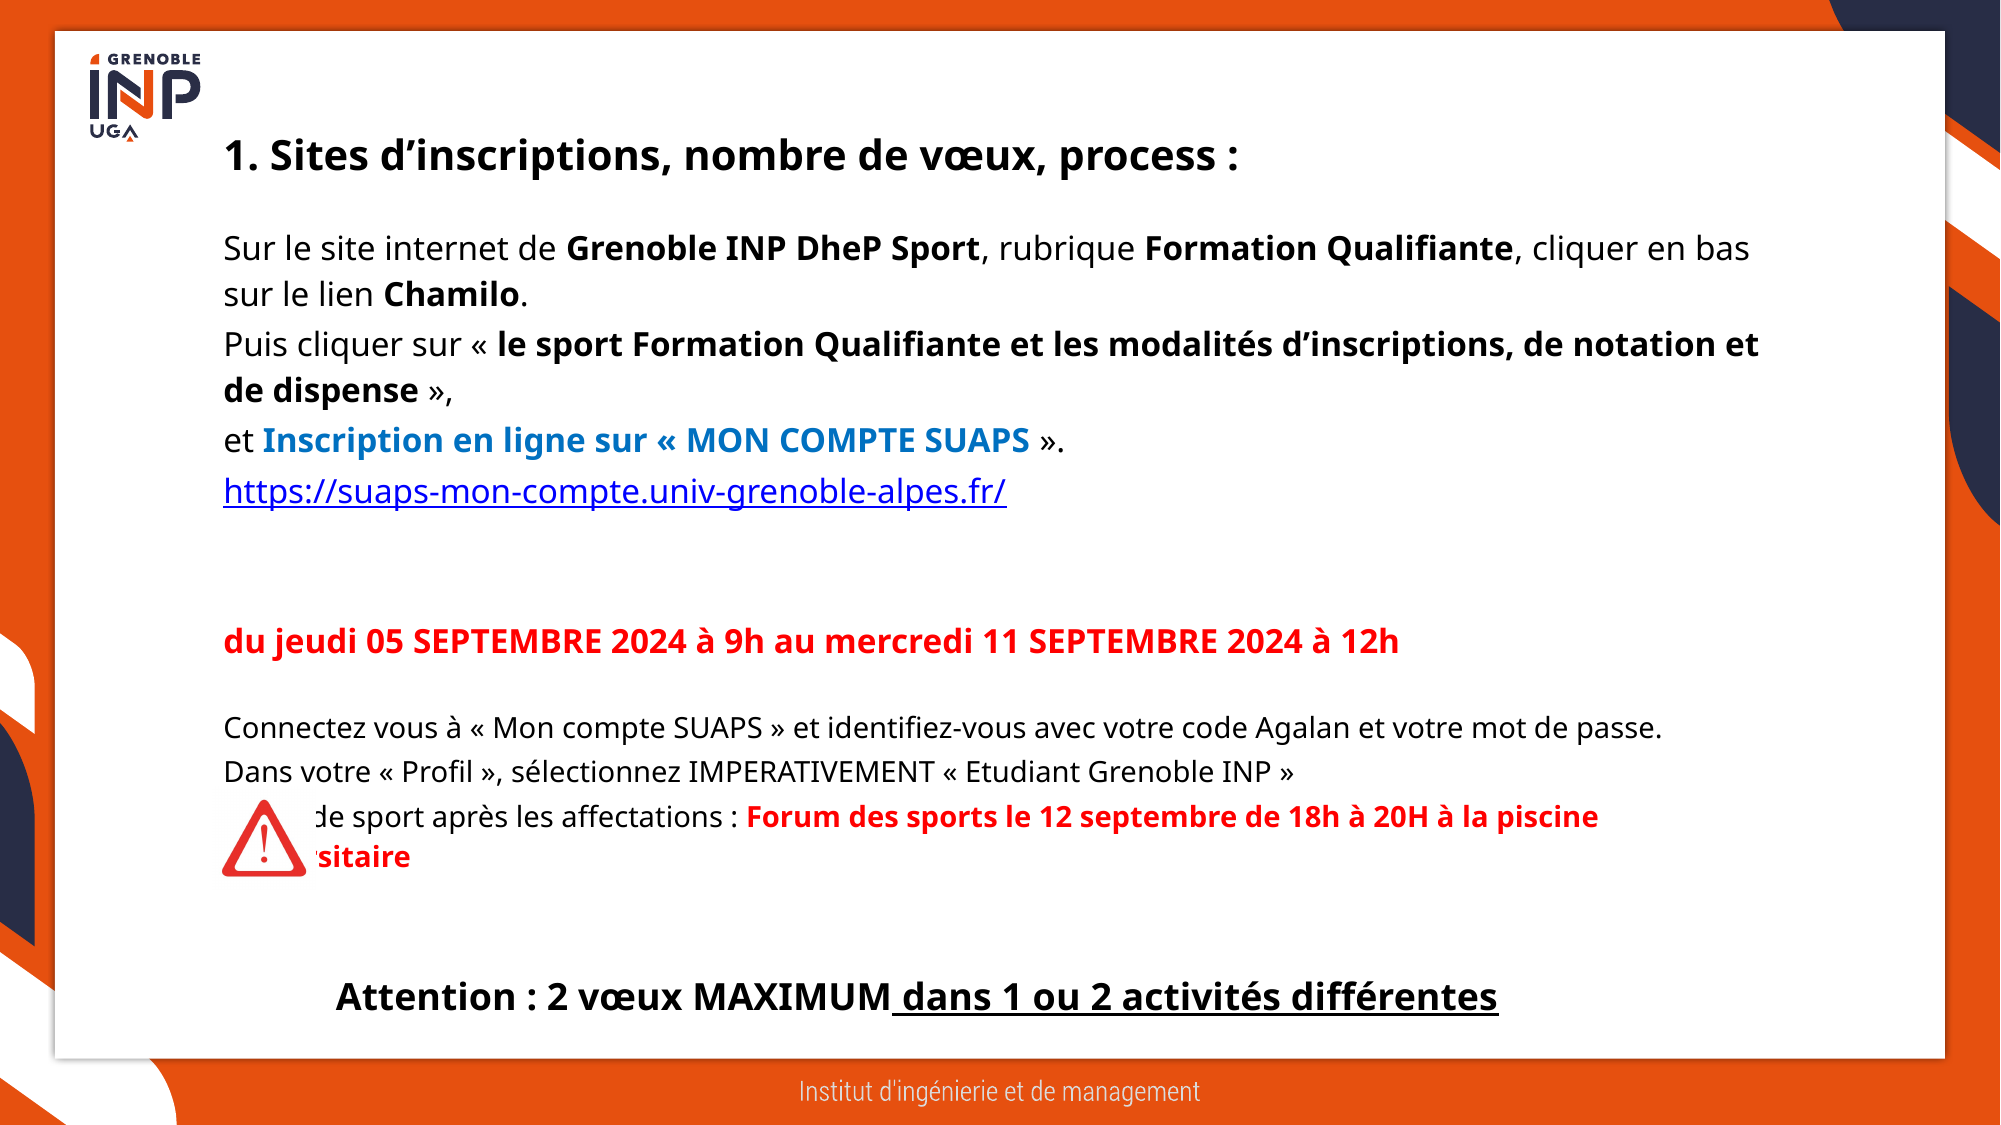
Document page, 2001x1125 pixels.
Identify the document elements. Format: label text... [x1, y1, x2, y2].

text_box 1. Sites d’inscriptions, nombre de vœux, process : Sur le site internet de Grenoble INP DheP Sport, rubrique Formation Qualifiante, cliquer en bas sur le lien Chamilo. Puis cliquer sur « le sport Formation Qualifiante et les modalités d’inscriptions, de notation et de dispense », et Inscription en ligne sur « MON COMPTE SUAPS ». https://suaps-mon-compte.univ-grenoble-alpes.fr/ du jeudi 05 SEPTEMBRE 2024 à 9h au mercredi 11 SEPTEMBRE 2024 à 12h Connectez vous à « Mon compte SUAPS » et identifiez-vous avec votre code Agalan et votre mot de passe. Dans votre « Profil », sélectionnez IMPERATIVEMENT « Etudiant Grenoble INP » Si pas de sport après les affectations : Forum des sports le 12 septembre de 18h à 20H à la piscine universitaire Attention : 2 vœux MAXIMUM dans 1 ou 2 activités différentes [208, 113, 1780, 1125]
picture [212, 786, 316, 890]
